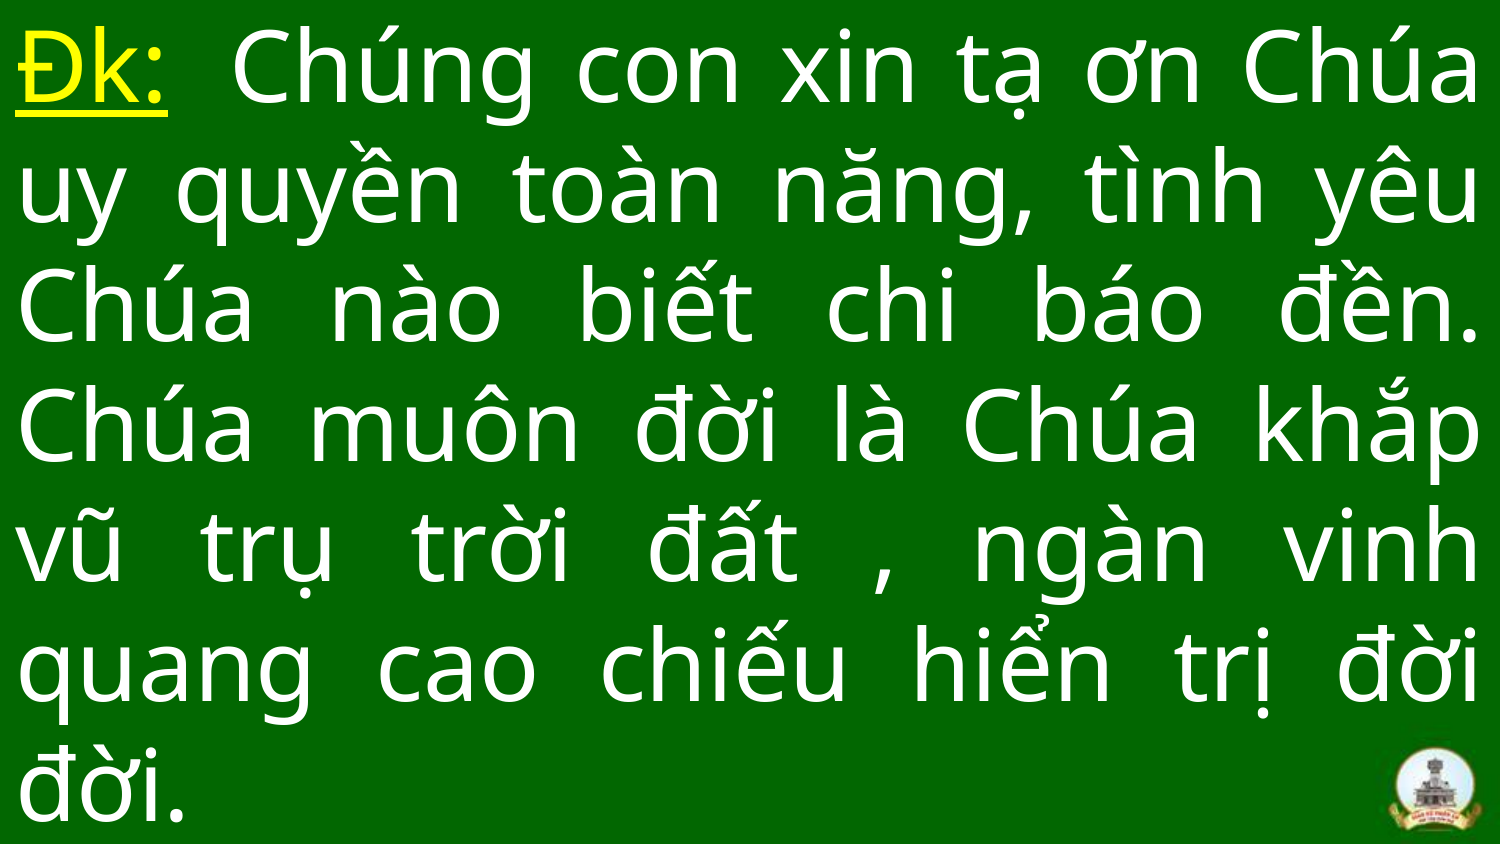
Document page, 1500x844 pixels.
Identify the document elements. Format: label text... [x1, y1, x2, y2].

title Đk: Chúng con xin tạ ơn Chúa uy quyền toàn năng, tình yêu Chúa nào biết chi báo đền. Chúa muôn đời là Chúa khắp vũ trụ trời đất , ngàn vinh quang cao chiếu hiển trị đời đời. [0, 0, 1500, 844]
